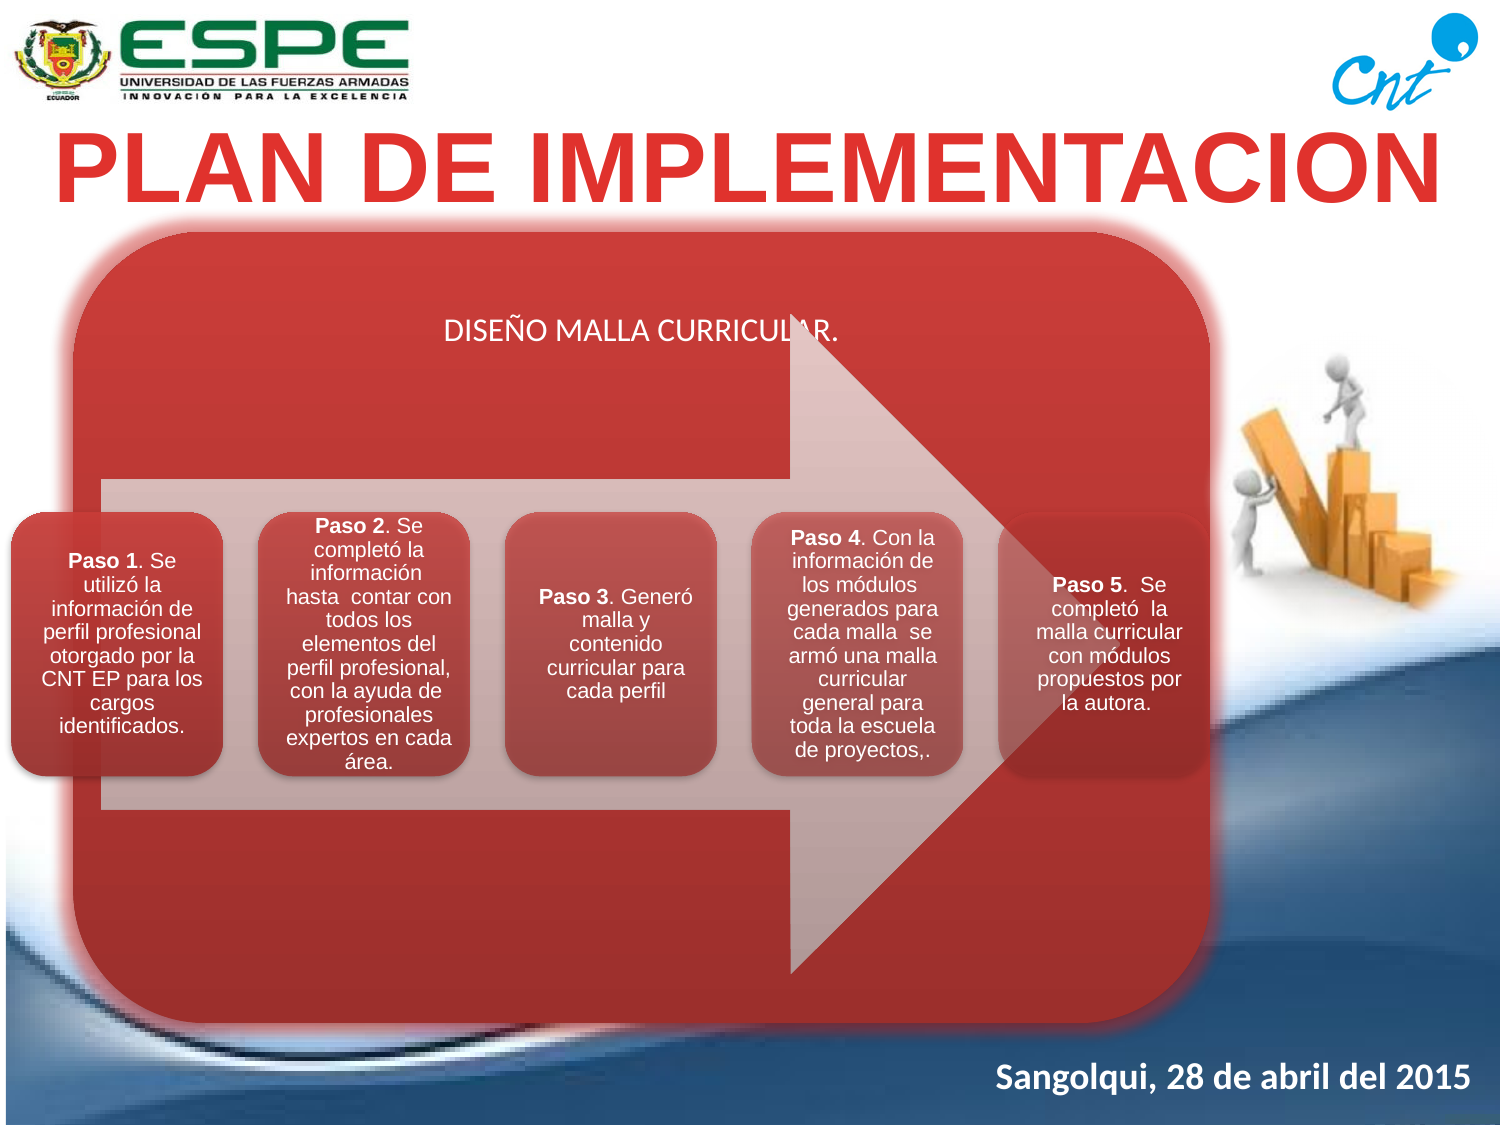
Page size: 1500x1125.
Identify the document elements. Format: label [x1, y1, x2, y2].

text_box [10, 314, 1211, 975]
picture [0, 3, 1500, 1125]
